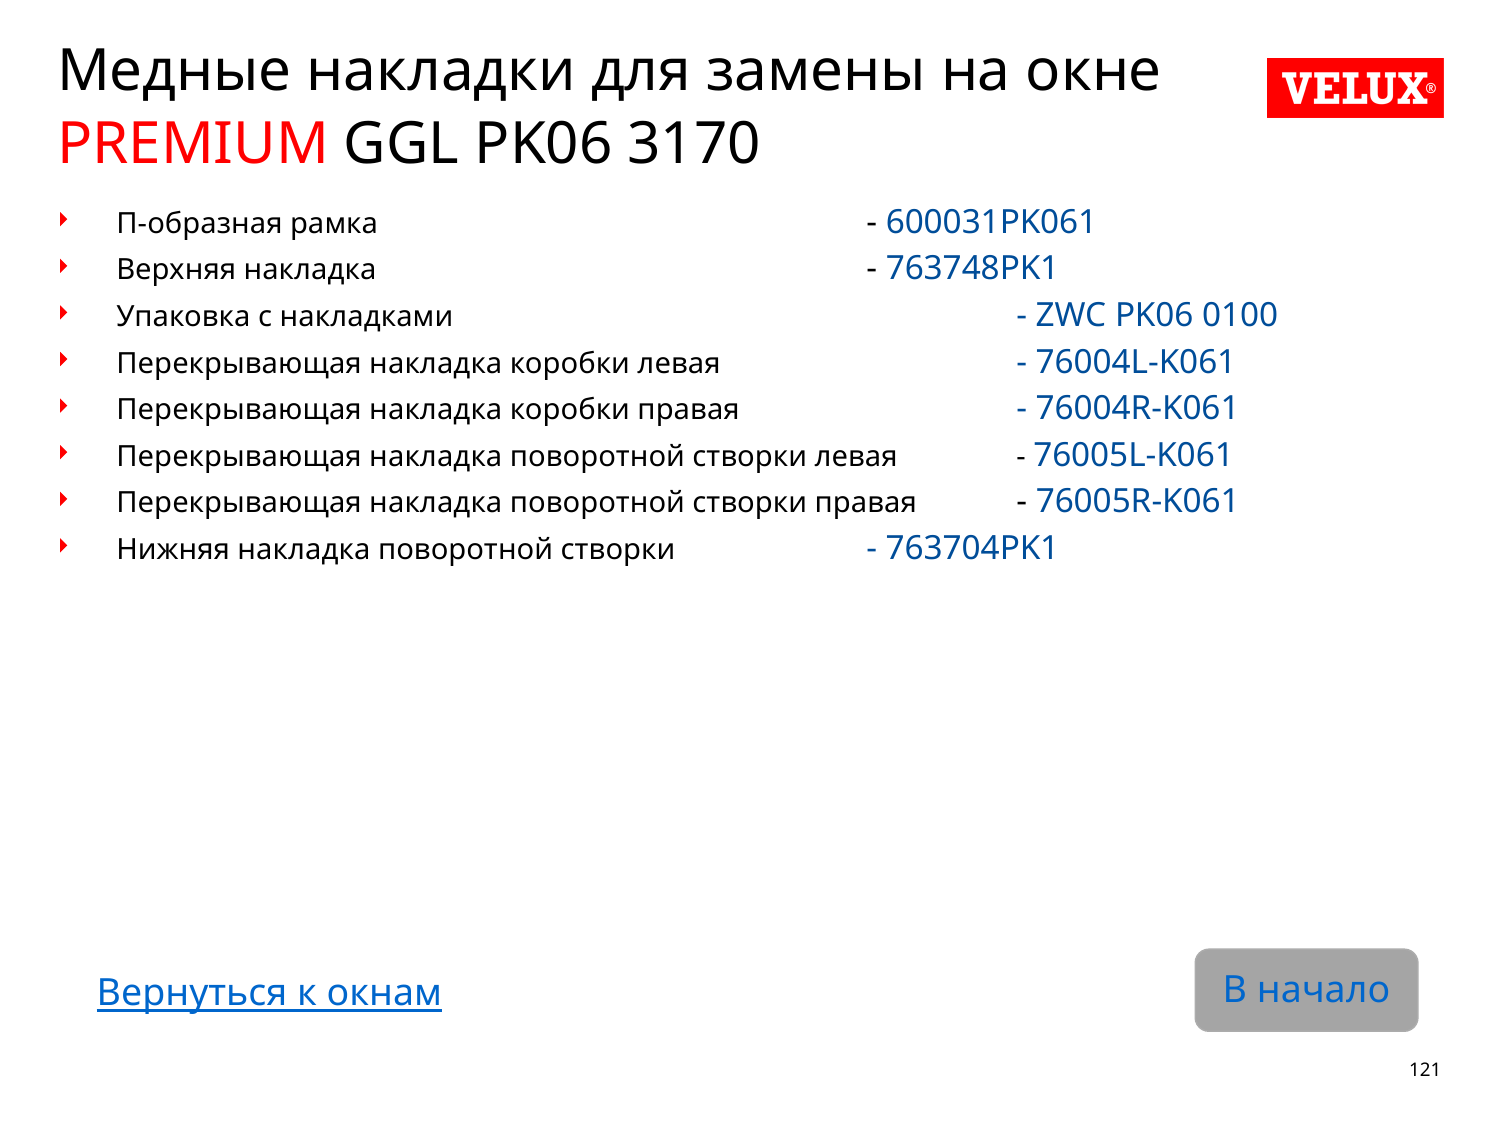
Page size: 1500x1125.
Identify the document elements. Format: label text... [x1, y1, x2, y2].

text_box В начало [1195, 949, 1418, 1032]
picture [1267, 58, 1444, 118]
list П-образная рамка - 600031PK061 Верхняя накладка - 763748PK1 Упаковка с накладками - ZWC PK06 0100 Перекрывающая накладка коробки левая - 76004L-K061 Перекрывающая накладка коробки правая - 76004R-K061 Перекрывающая накладка поворотной створки левая - 76005L-K061 Перекрывающая накладка поворотной створки правая - 76005R-K061 Нижняя накладка поворотной створки - 763704PK1 [56, 199, 1442, 602]
title Медные накладки для замены на окне PREMIUM GGL PK06 3170 [56, 27, 1211, 182]
slide_number 121 [1392, 1057, 1442, 1095]
text_box Вернуться к окнам [81, 960, 996, 1027]
